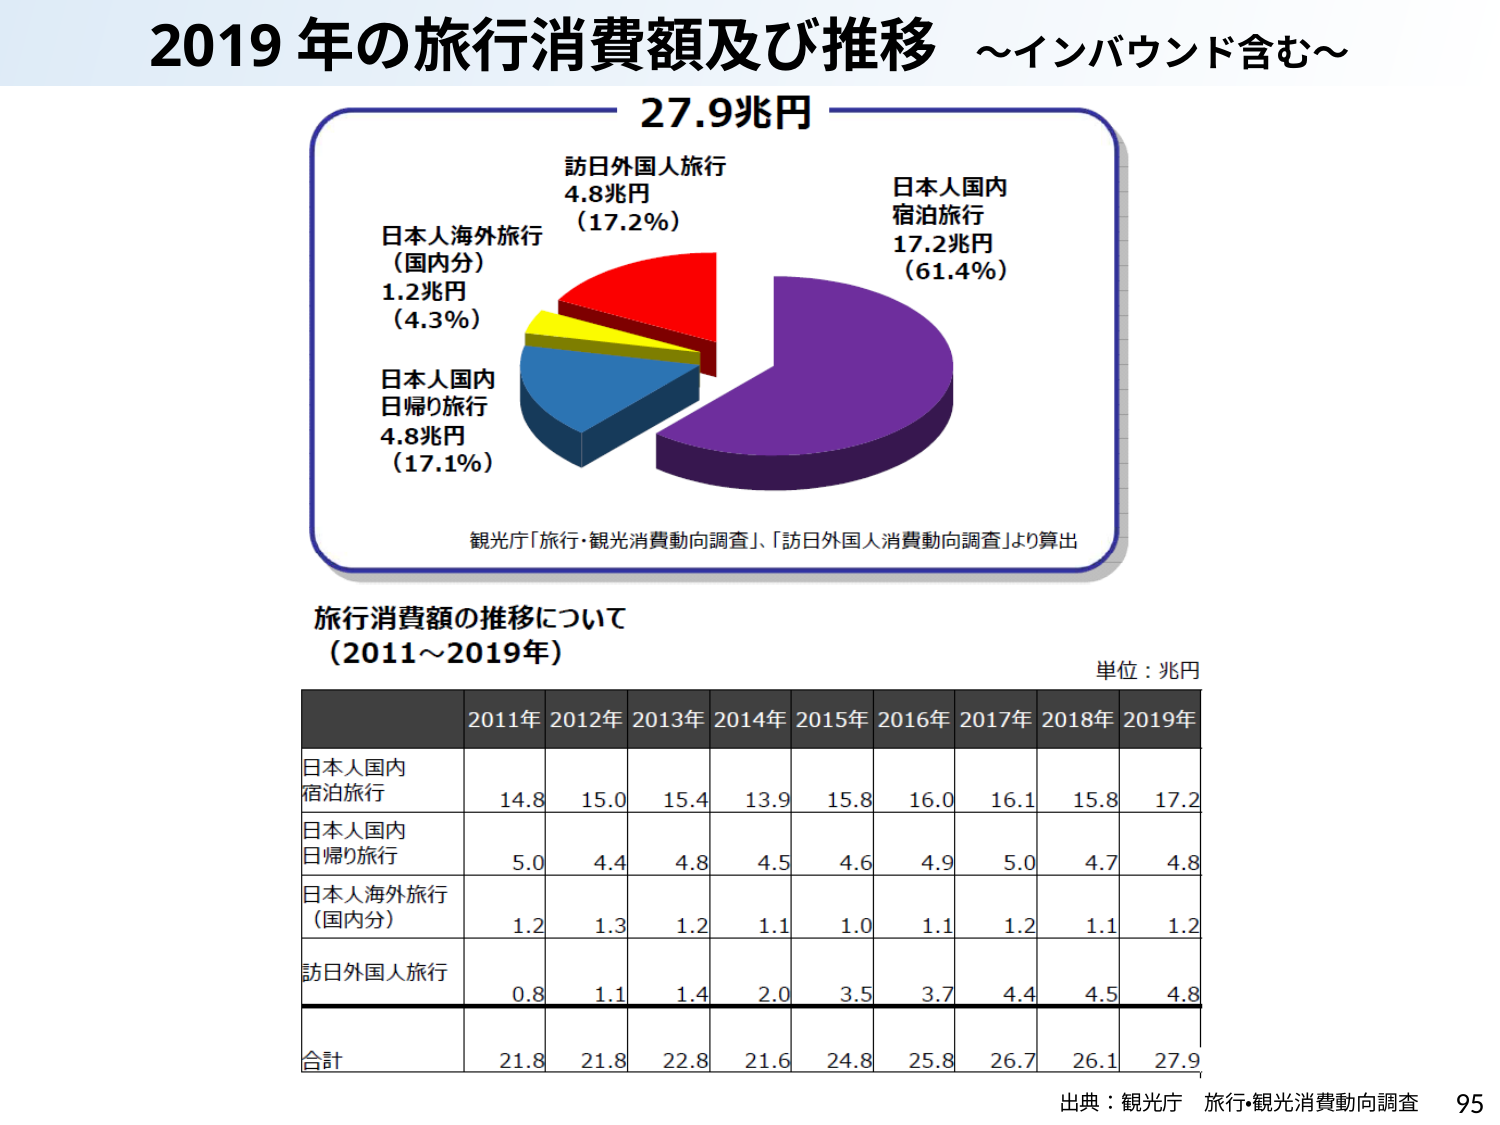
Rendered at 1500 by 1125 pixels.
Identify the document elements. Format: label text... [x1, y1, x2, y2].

picture [292, 599, 1208, 1084]
text_box 2019年の旅行消費額及び推移 ～インバウンド含む～ [0, 0, 1500, 86]
text_box 出典：観光庁 旅行・観光消費動向調査 [59, 1082, 1162, 1122]
picture [306, 88, 1136, 589]
slide_number 94 [1162, 1076, 1500, 1125]
